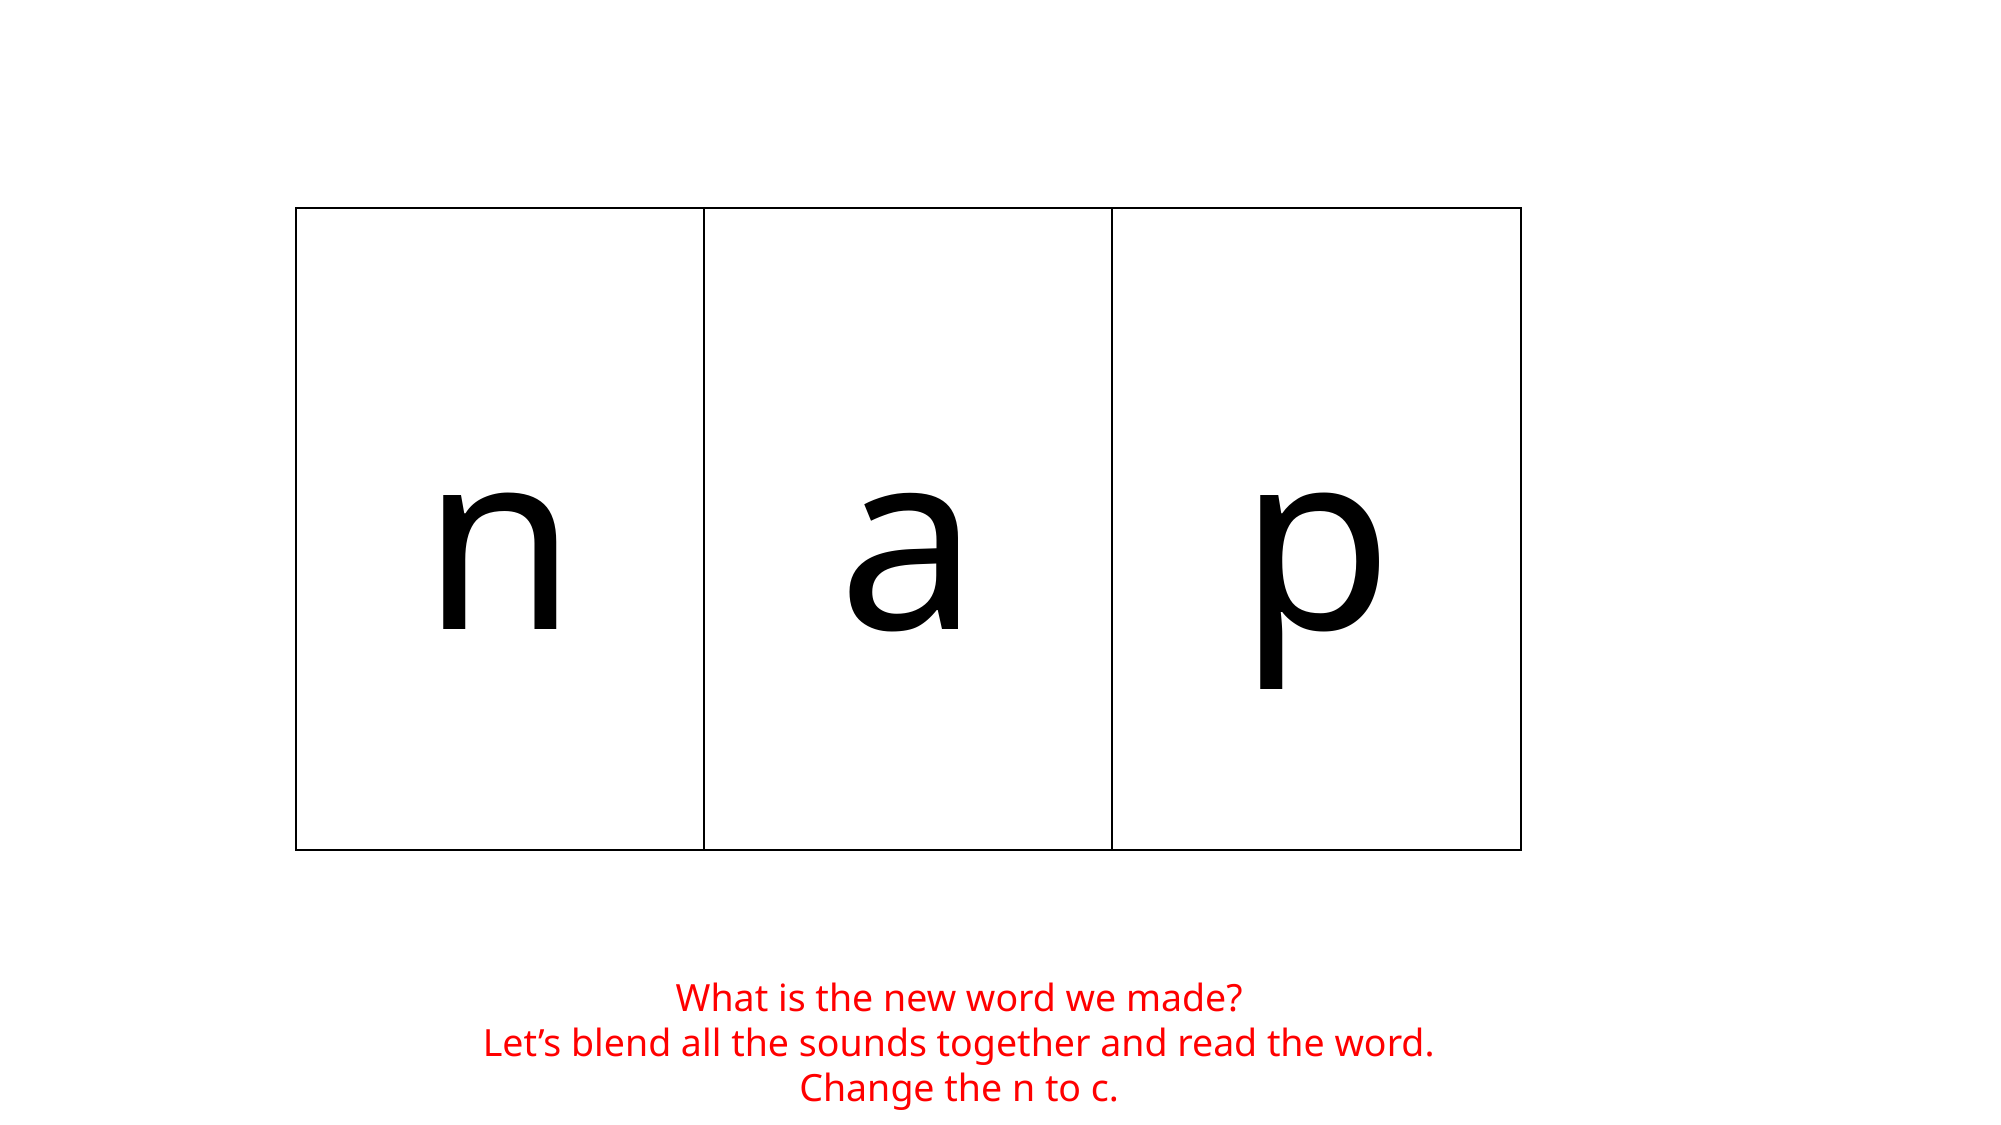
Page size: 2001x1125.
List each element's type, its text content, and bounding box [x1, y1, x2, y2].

text_box What is the new word we made? Let’s blend all the sounds together and read the word. Change the n to c. [158, 966, 1761, 1117]
text_box a [703, 207, 1111, 851]
text_box p [1111, 207, 1522, 851]
text_box n [295, 207, 703, 851]
